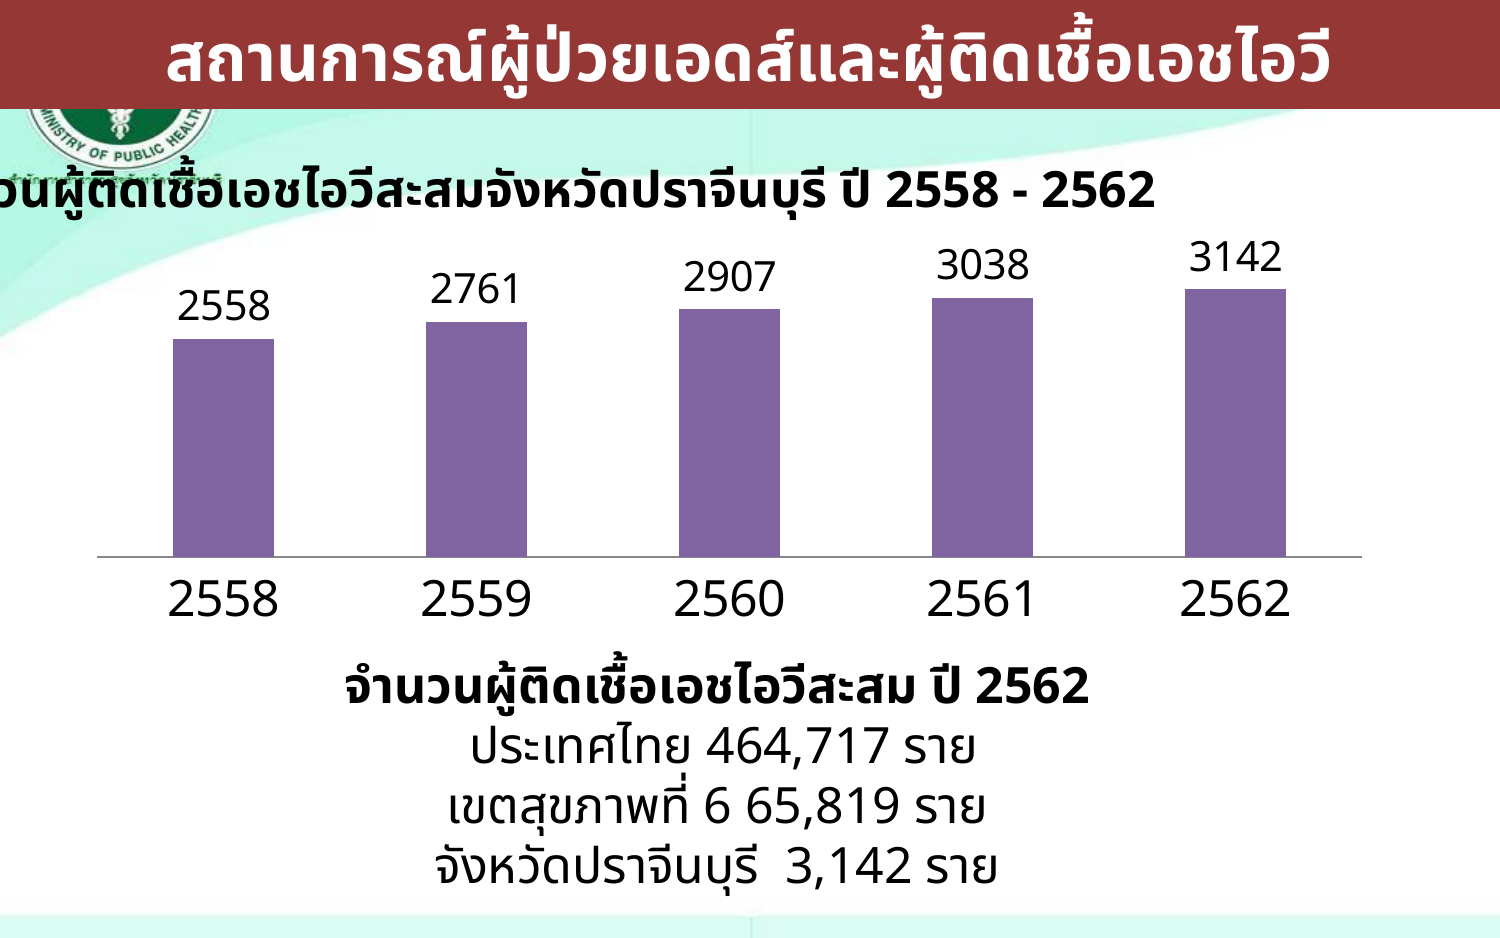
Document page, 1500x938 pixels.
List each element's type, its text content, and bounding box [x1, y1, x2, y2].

chart [61, 208, 1374, 741]
picture [0, 109, 1500, 938]
text_box จำนวนผู้ติดเชื้อเอชไอวีสะสมจังหวัดปราจีนบุรี ปี 2558 - 2562 [0, 149, 1171, 225]
title สถานการณ์ผู้ป่วยเอดส์และผู้ติดเชื้อเอชไอวี [0, 0, 1500, 109]
text_box จำนวนผู้ติดเชื้อเอชไอวีสะสม ปี 2562 ประเทศไทย 464,717 ราย เขตสุขภาพที่ 6 65,819 ราย จังหวัดปราจีนบุรี 3,142 ราย [330, 749, 1105, 901]
